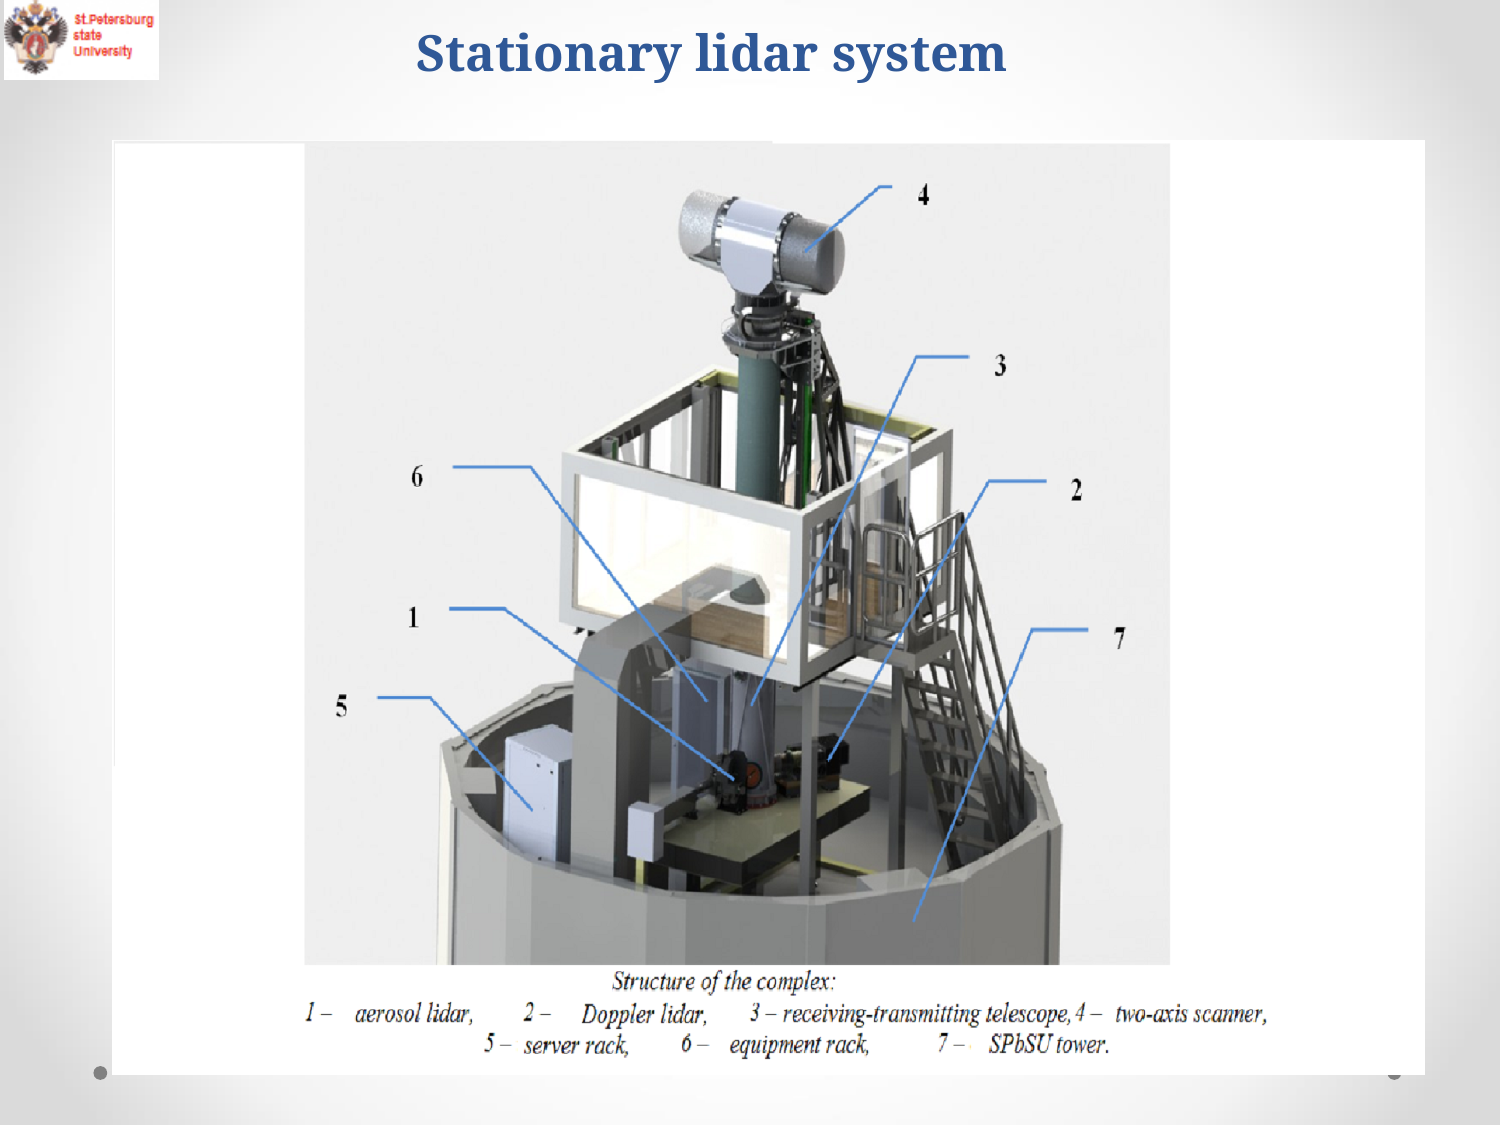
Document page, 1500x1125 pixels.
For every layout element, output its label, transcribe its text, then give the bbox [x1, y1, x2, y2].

title Stationary lidar system [28, 24, 1425, 101]
picture [0, 0, 1500, 1125]
